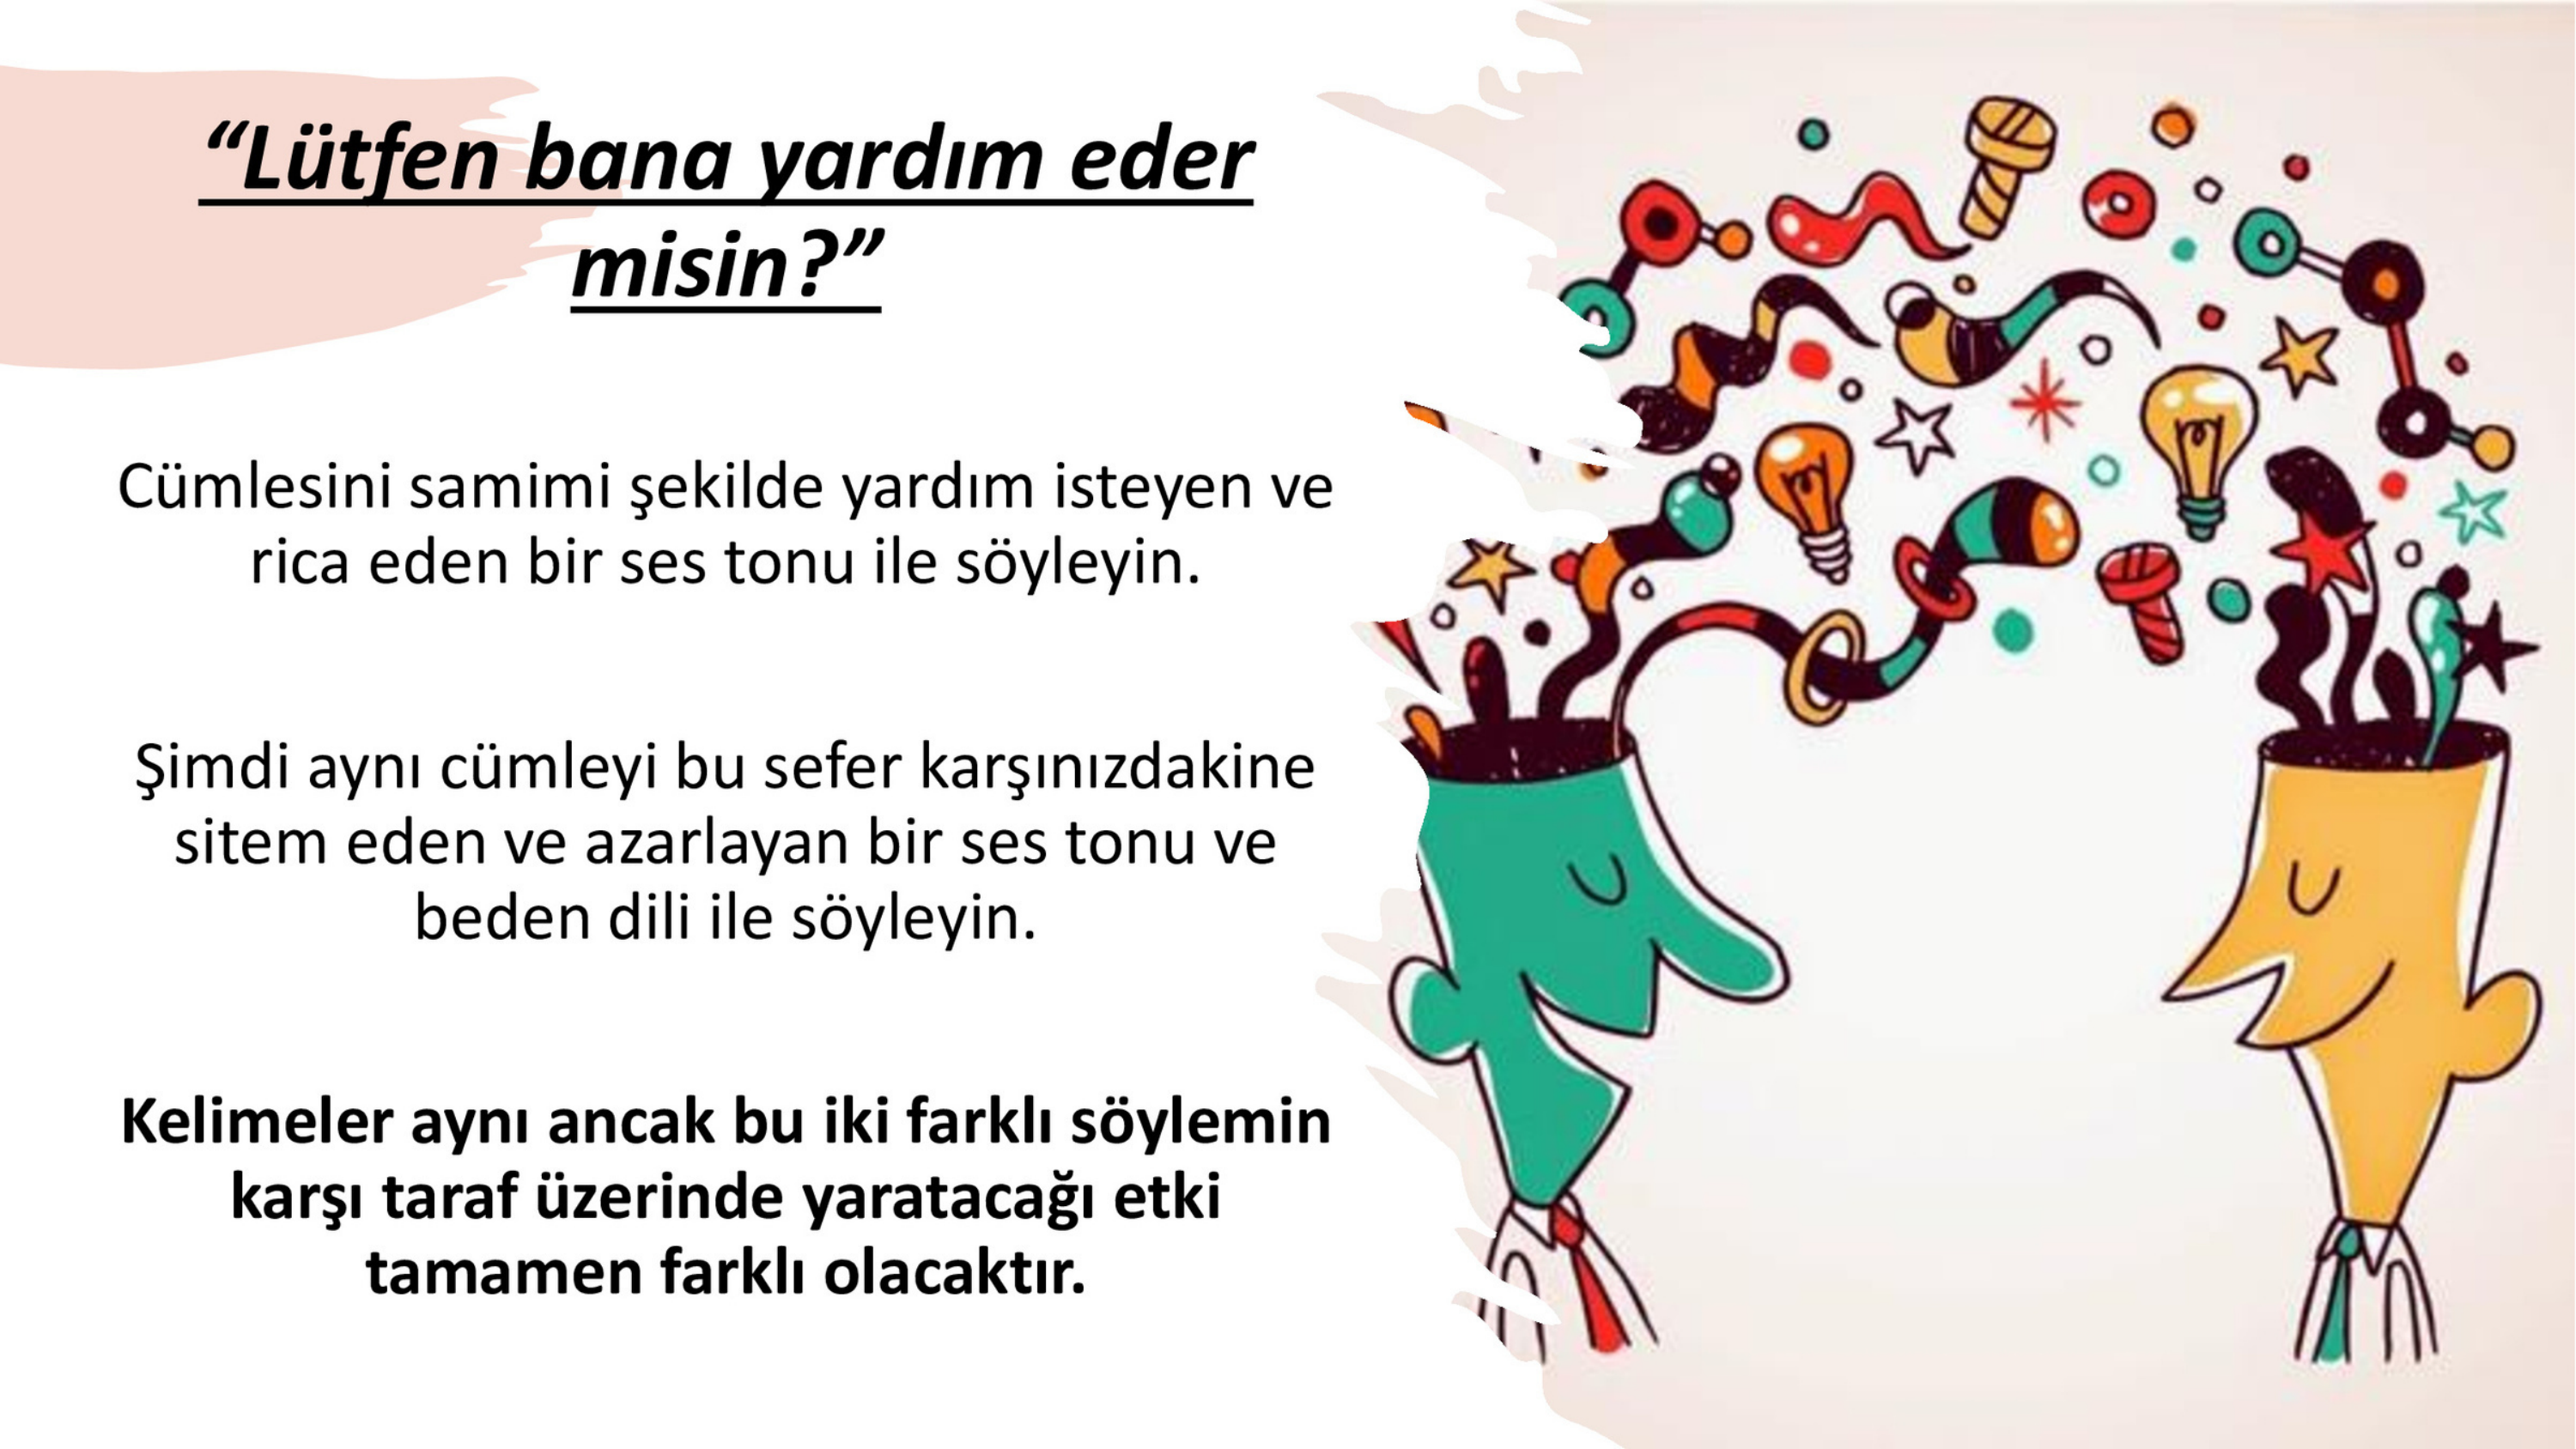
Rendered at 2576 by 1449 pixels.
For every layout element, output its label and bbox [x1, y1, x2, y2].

text_box [0, 0, 2576, 1449]
